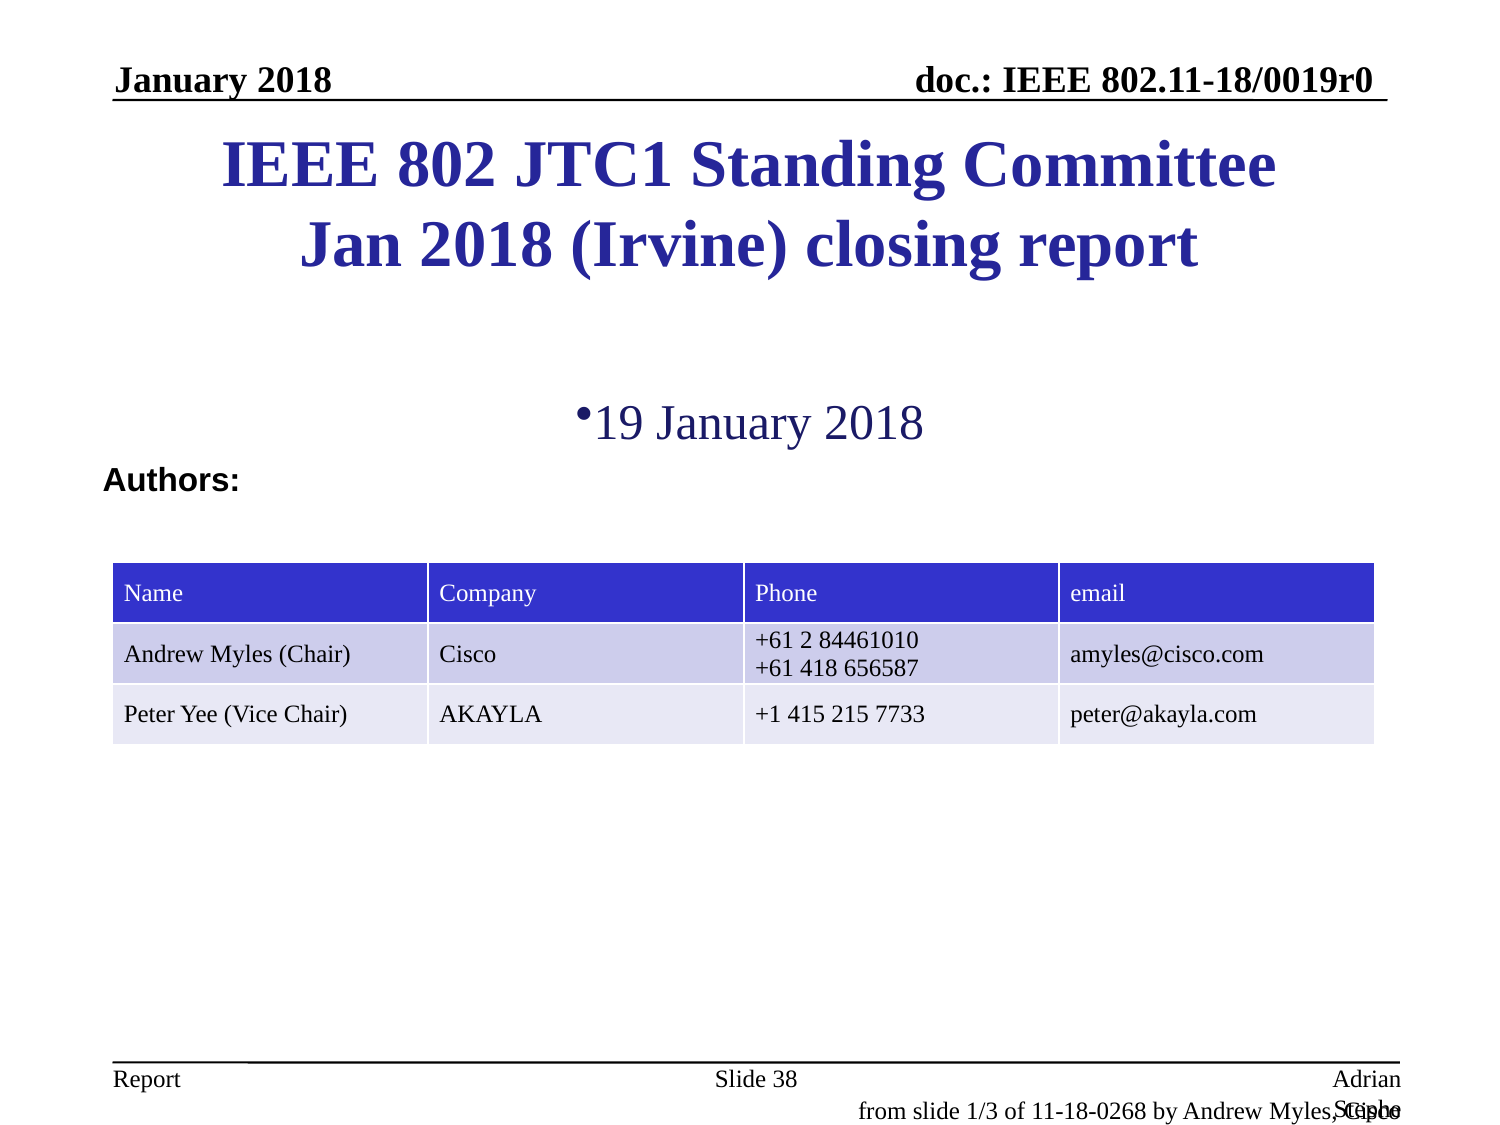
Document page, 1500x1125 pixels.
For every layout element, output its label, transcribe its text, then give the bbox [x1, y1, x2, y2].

table_header email [1060, 563, 1374, 622]
table_cell amyles@cisco.com [1060, 624, 1374, 683]
table_cell Cisco [429, 624, 743, 683]
table_cell Peter Yee (Vice Chair) [113, 685, 427, 744]
slide_number Slide 38 [711, 1061, 801, 1093]
table_cell AKAYLA [429, 685, 743, 744]
text_box from slide 1/3 of 11-18-0268 by Andrew Myles, Cisco [343, 1087, 1417, 1125]
list 19 January 2018 [112, 382, 1388, 445]
table_cell peter@akayla.com [1060, 685, 1374, 744]
table_cell +1 415 215 7733 [745, 685, 1058, 744]
table_cell Andrew Myles (Chair) [113, 624, 427, 683]
table_cell +61 2 84461010 +61 418 656587 [745, 624, 1058, 683]
table_header Phone [745, 563, 1058, 622]
text_box Authors: [87, 450, 325, 513]
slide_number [114, 54, 374, 101]
table_header Company [429, 563, 743, 622]
title IEEE 802 JTC1 Standing Committee Jan 2018 (Irvine) closing report [112, 112, 1388, 288]
footer Adrian Stephens, Intel Corporation [1324, 1061, 1402, 1093]
table_header Name [113, 563, 427, 622]
